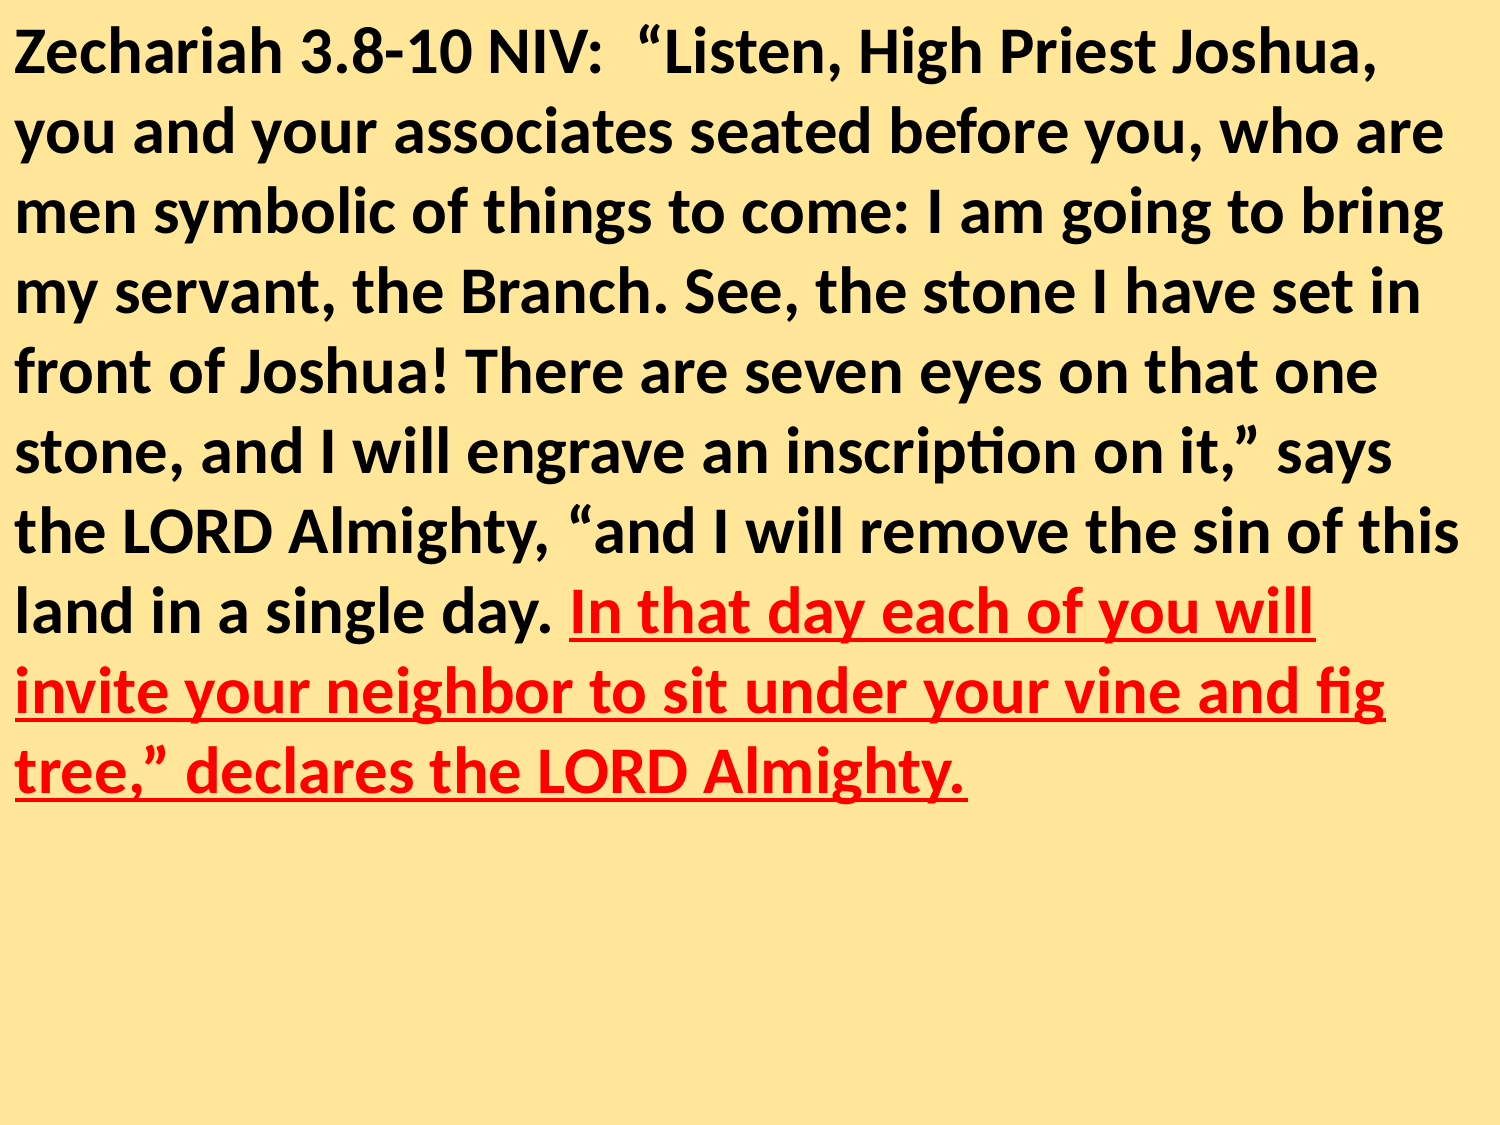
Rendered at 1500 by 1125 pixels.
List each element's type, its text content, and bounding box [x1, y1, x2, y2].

text_box Zechariah 3.8-10 NIV: “Listen, High Priest Joshua, you and your associates seated before you, who are men symbolic of things to come: I am going to bring my servant, the Branch. See, the stone I have set in front of Joshua! There are seven eyes on that one stone, and I will engrave an inscription on it,” says the LORD Almighty, “and I will remove the sin of this land in a single day. In that day each of you will invite your neighbor to sit under your vine and fig tree,” declares the LORD Almighty. [0, 0, 1500, 1125]
